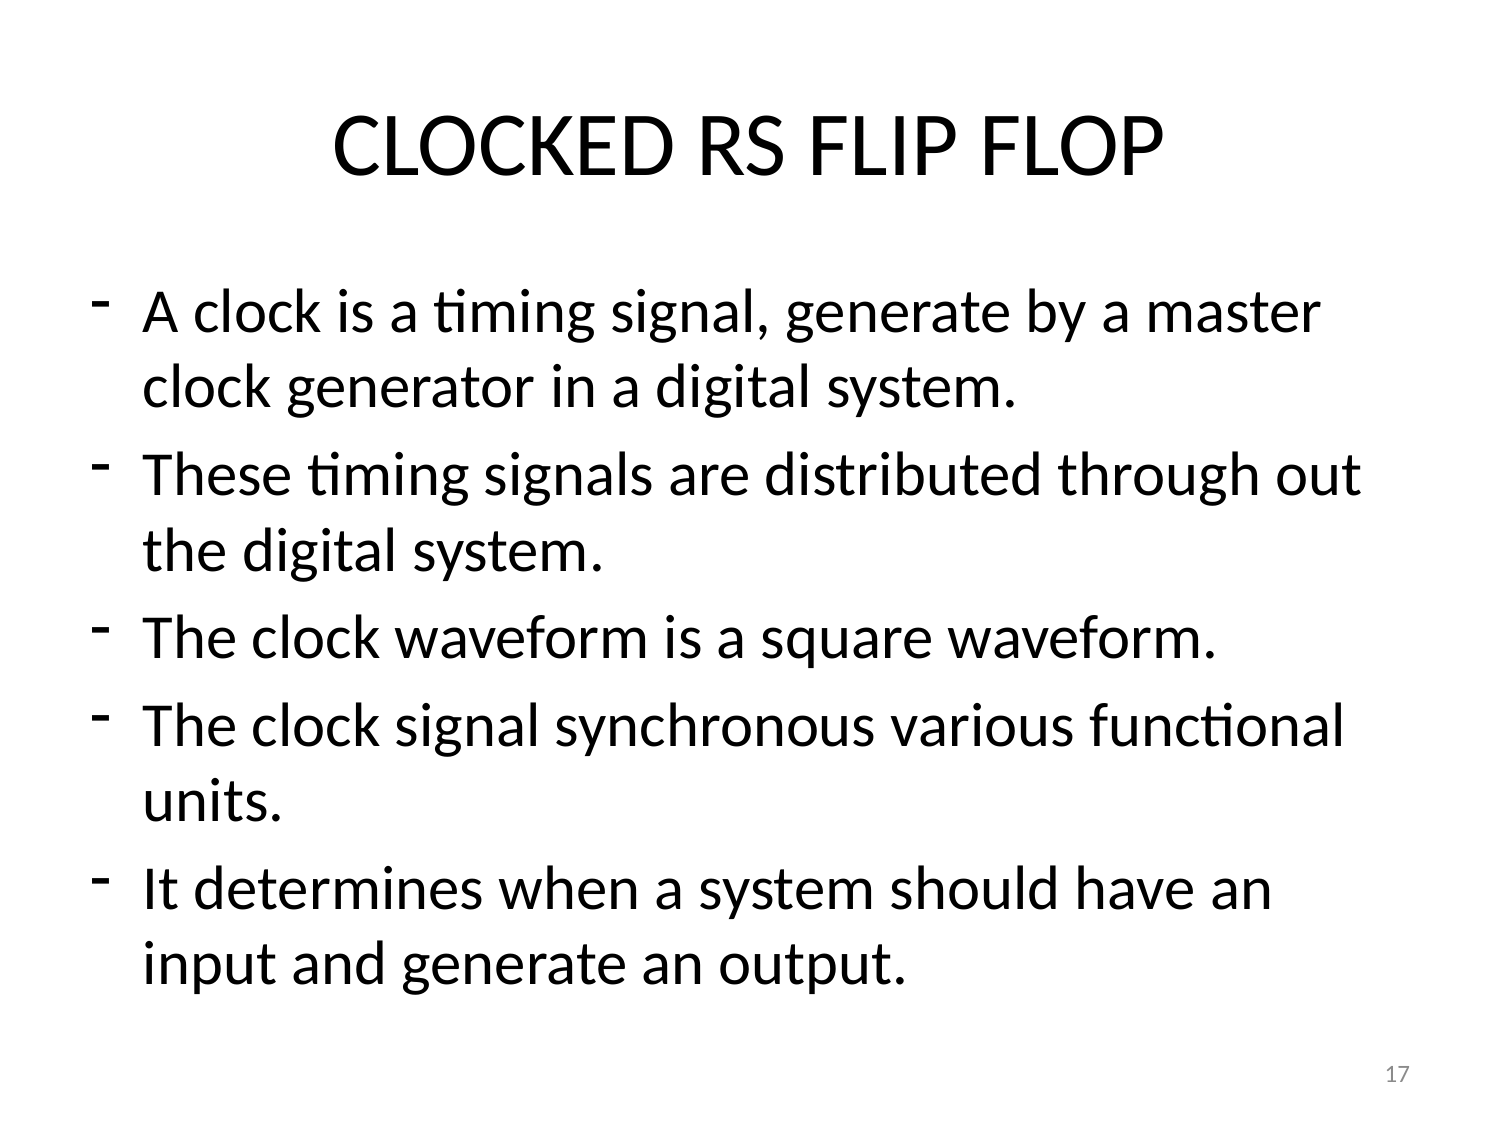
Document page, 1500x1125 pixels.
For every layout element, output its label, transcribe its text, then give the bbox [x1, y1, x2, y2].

slide_number 17 [1074, 1042, 1425, 1103]
list A clock is a timing signal, generate by a master clock generator in a digital system. These timing signals are distributed through out the digital system. The clock waveform is a square waveform. The clock signal synchronous various functional units. It determines when a system should have an input and generate an output. [75, 262, 1425, 1005]
title CLOCKED RS FLIP FLOP [75, 45, 1425, 233]
